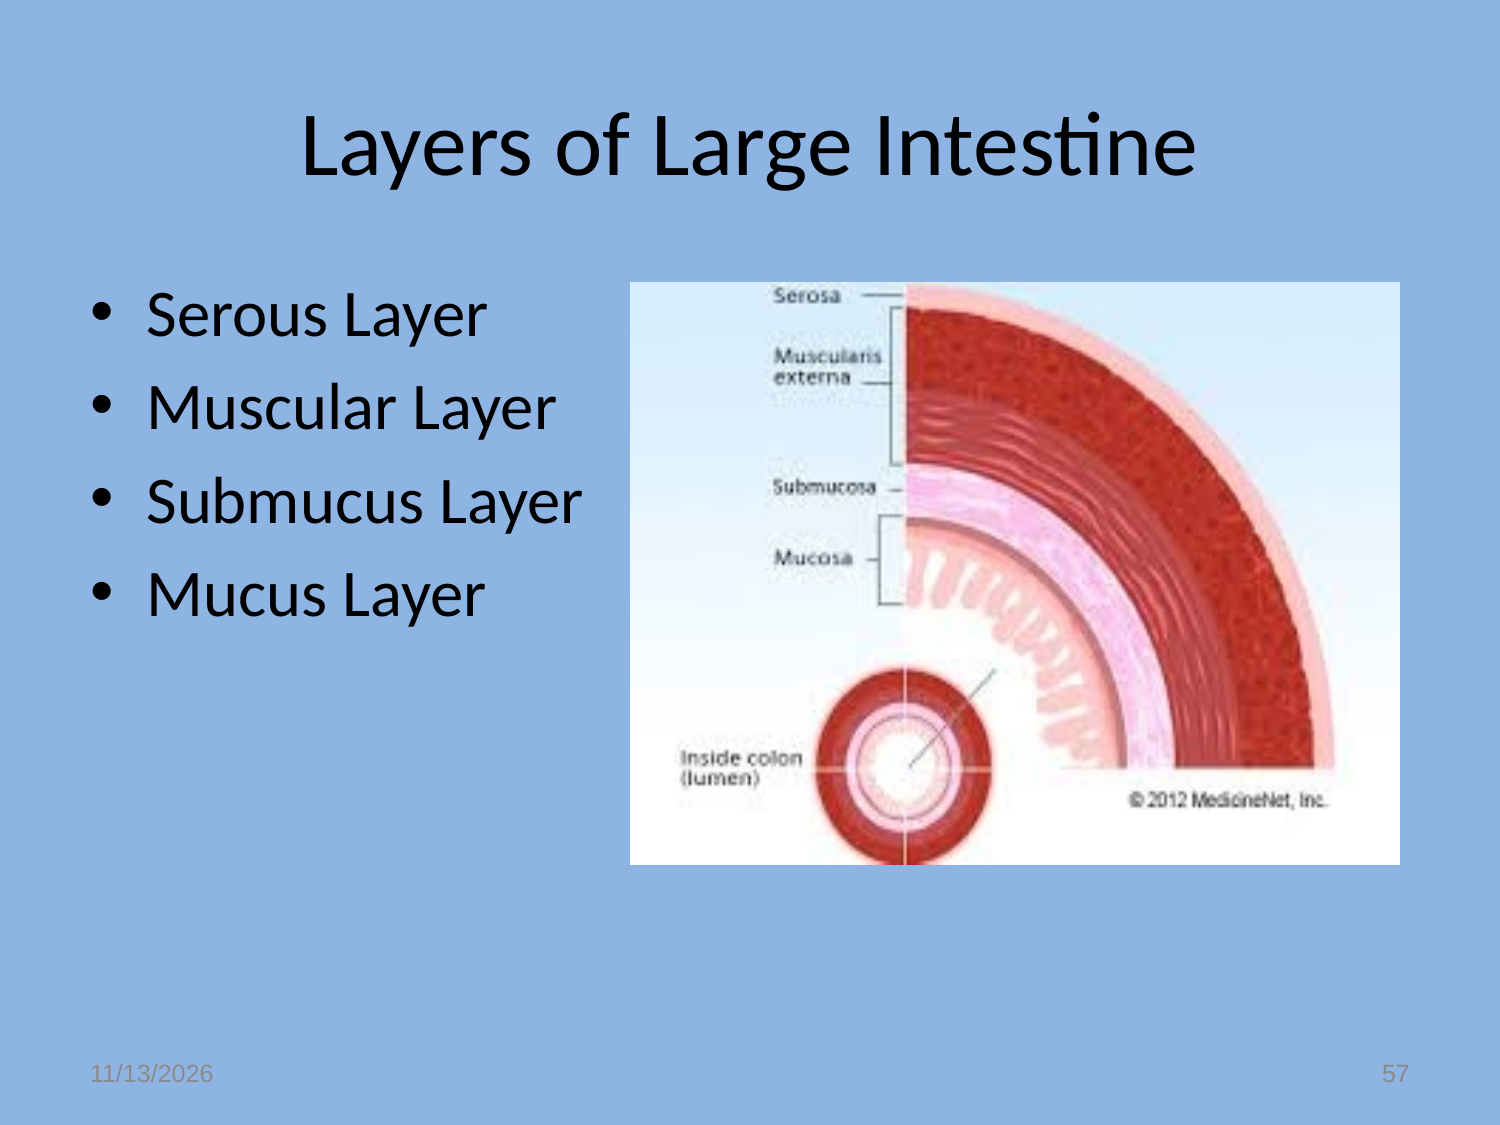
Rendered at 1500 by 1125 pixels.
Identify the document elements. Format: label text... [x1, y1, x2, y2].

slide_number 57 [1074, 1042, 1425, 1103]
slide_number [75, 1042, 425, 1103]
title Layers of Large Intestine [75, 45, 1425, 233]
list Serous Layer Muscular Layer Submucus Layer Mucus Layer [75, 262, 1425, 1005]
picture [630, 282, 1400, 866]
